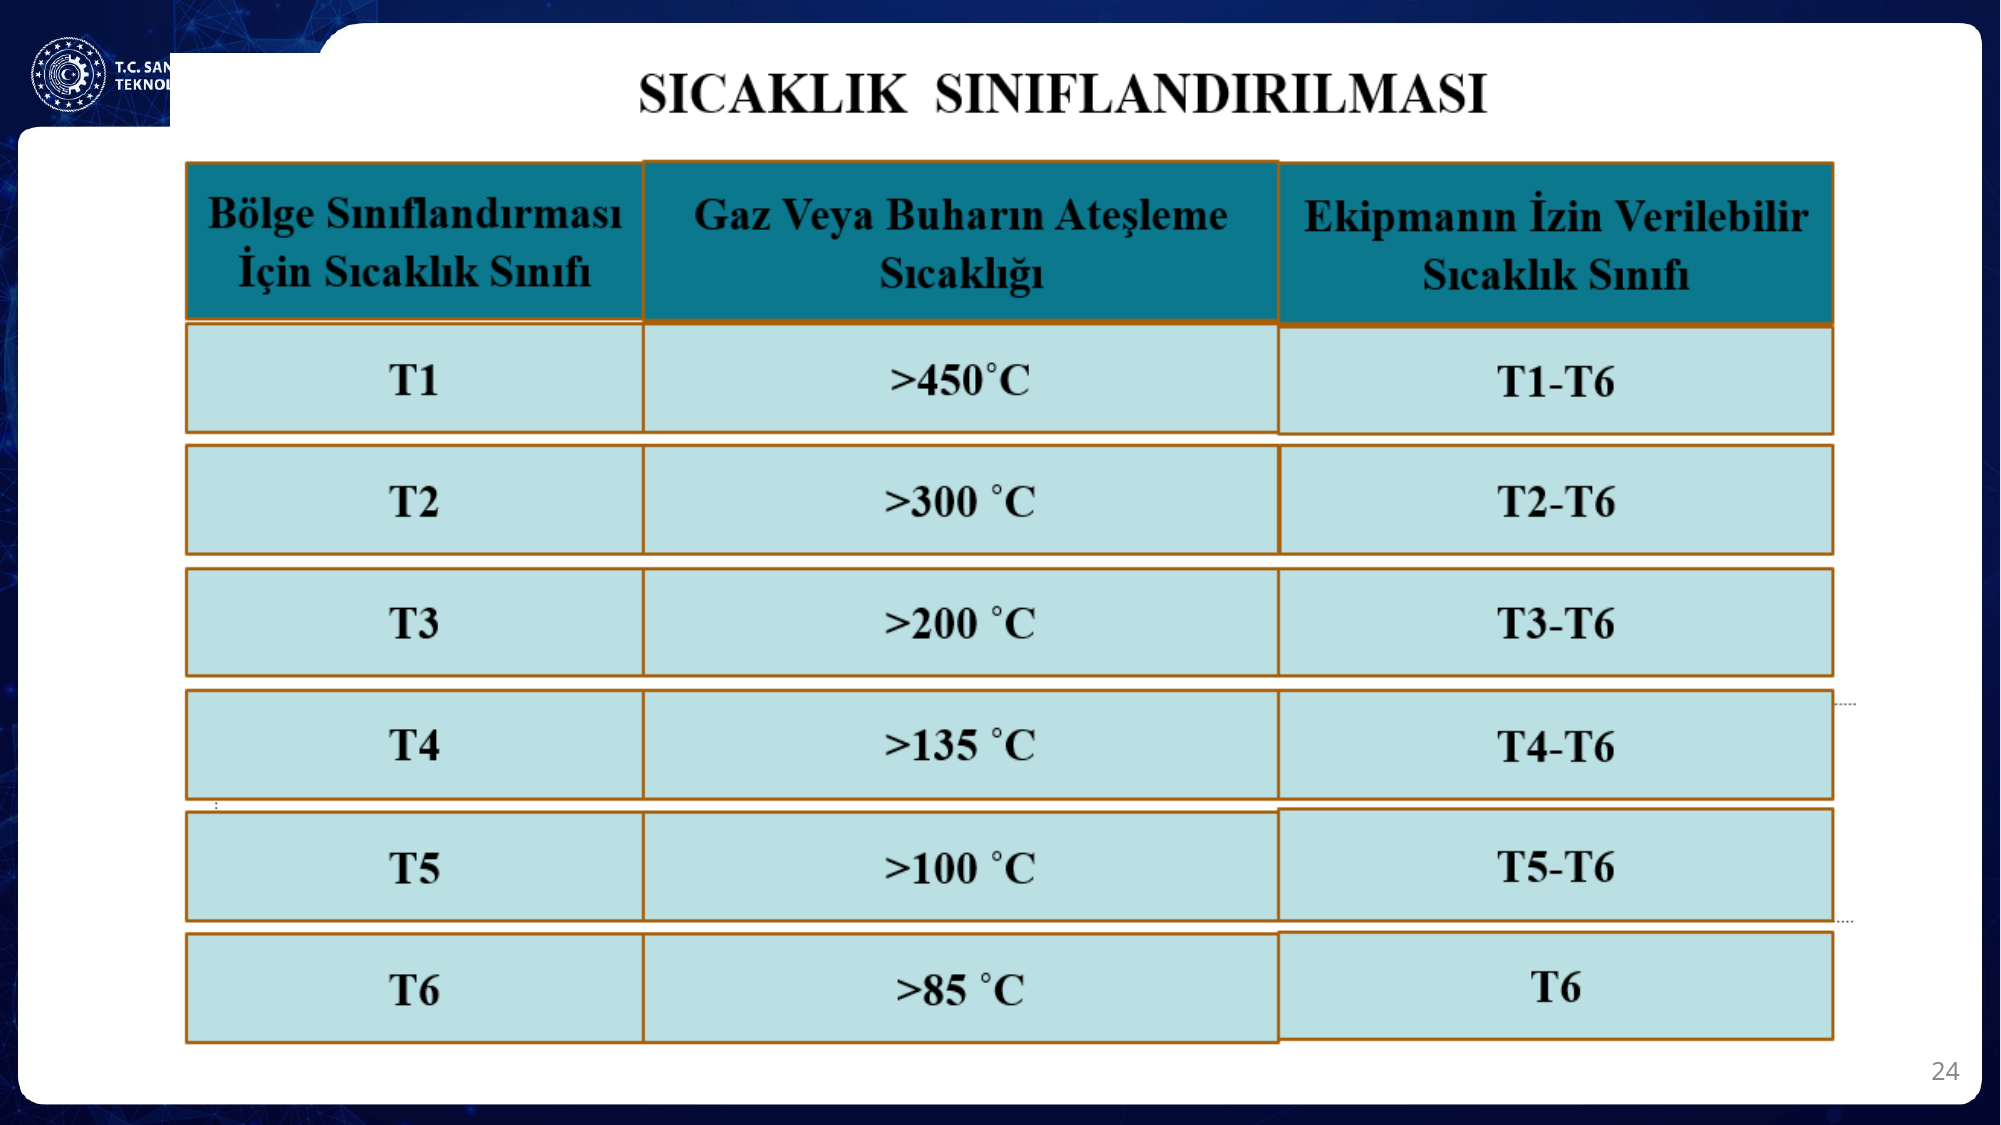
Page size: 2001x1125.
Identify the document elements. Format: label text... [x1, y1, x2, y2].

slide_number 24 [1524, 1042, 1975, 1103]
picture [0, 0, 2001, 1125]
